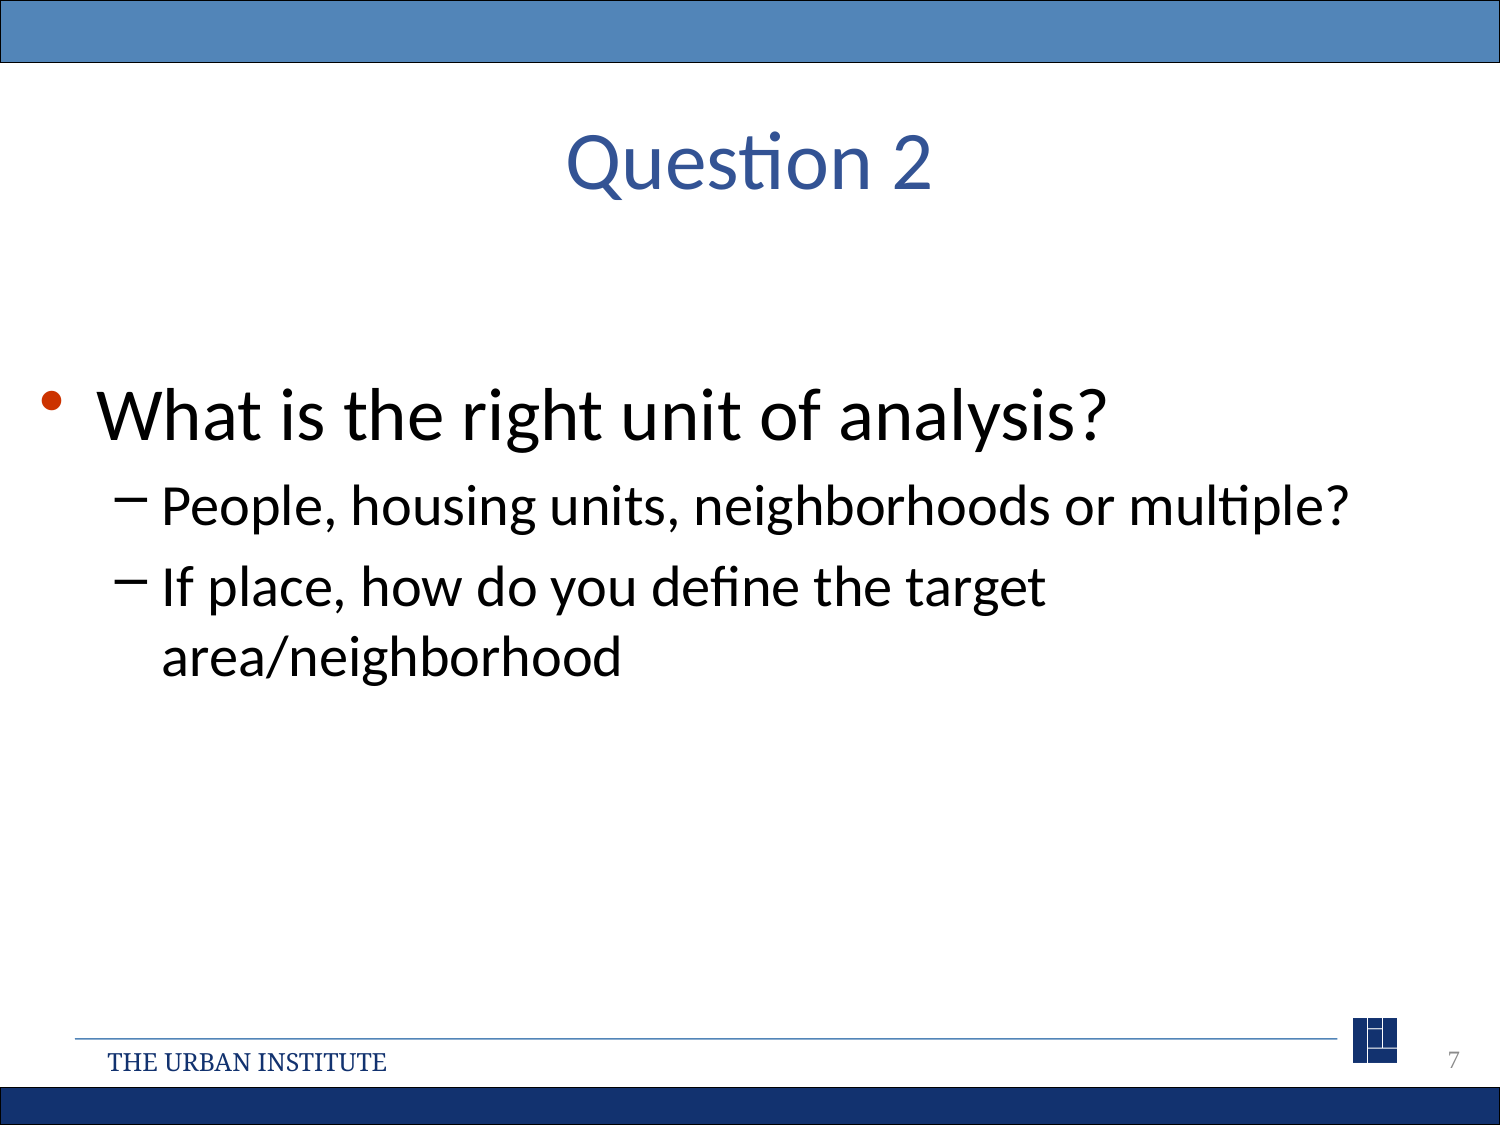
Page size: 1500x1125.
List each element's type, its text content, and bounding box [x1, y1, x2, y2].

title Question 2 [0, 62, 1500, 250]
slide_number 7 [1125, 1028, 1475, 1089]
list What is the right unit of analysis? People, housing units, neighborhoods or multiple? If place, how do you define the target area/neighborhood [24, 262, 1475, 1025]
